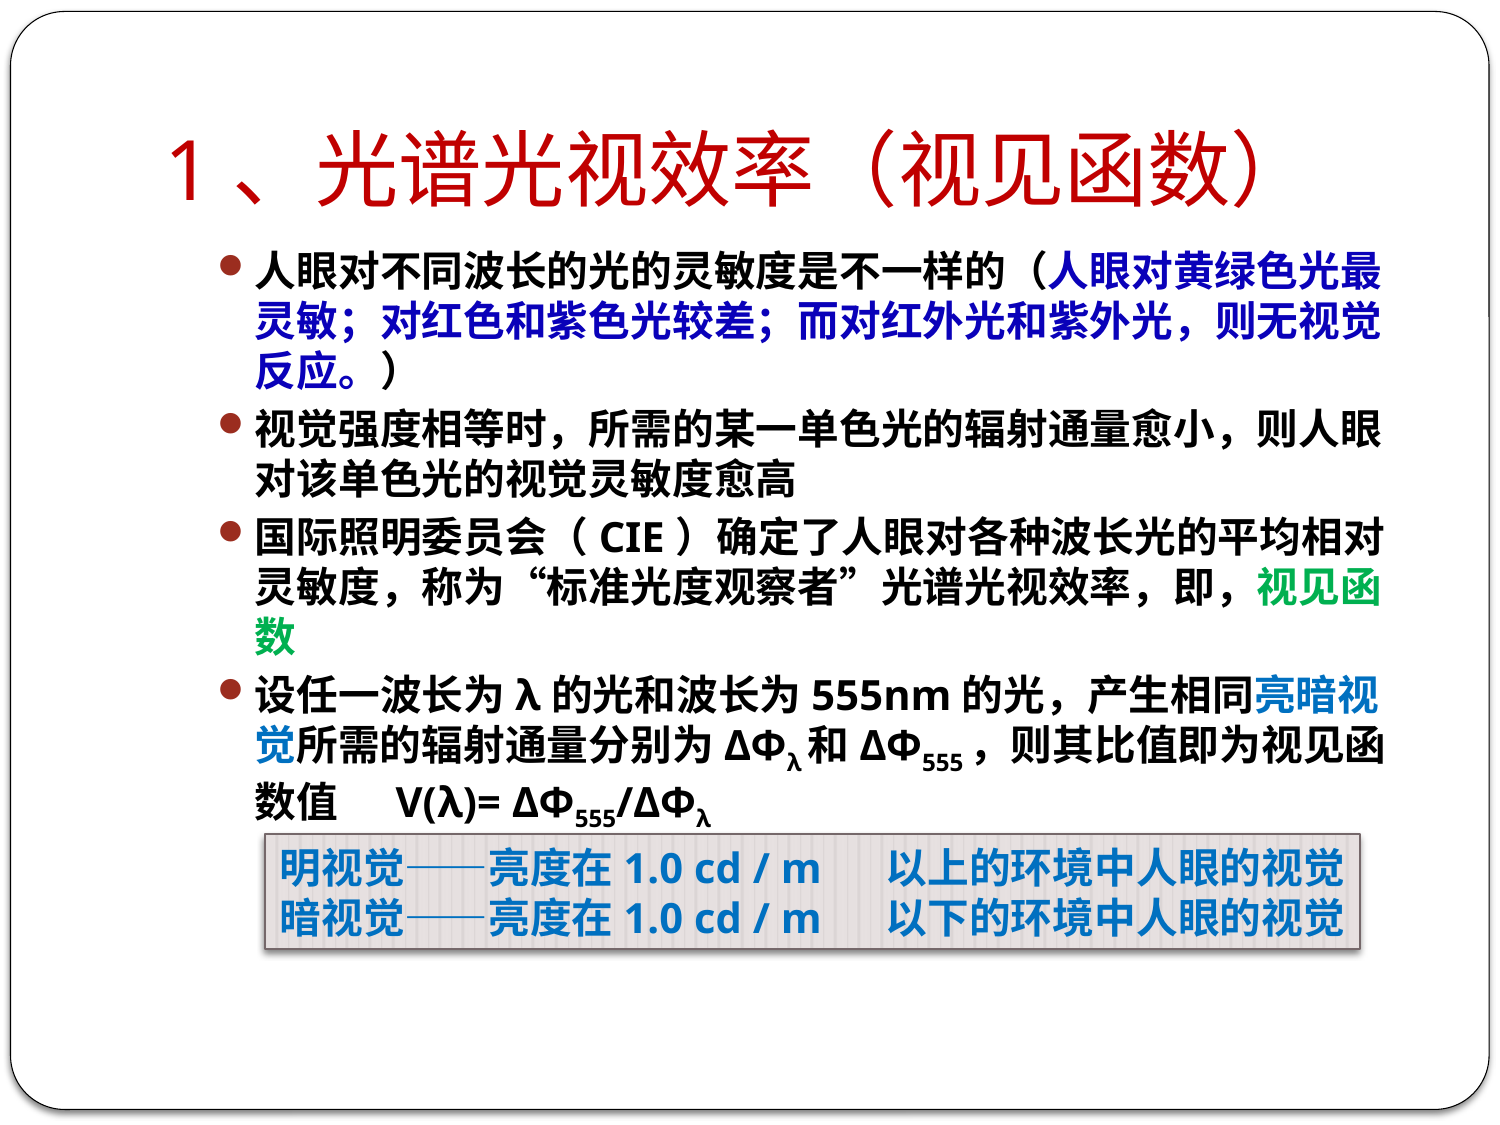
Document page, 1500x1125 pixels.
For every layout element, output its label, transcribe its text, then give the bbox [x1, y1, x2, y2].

title 1、光谱光视效率（视见函数） [150, 45, 1425, 233]
text_box 明视觉——亮度在1.0 cd / m 以上的环境中人眼的视觉 暗视觉——亮度在1.0 cd / m 以下的环境中人眼的视觉 [264, 833, 1361, 950]
list 人眼对不同波长的光的灵敏度是不一样的（人眼对黄绿色光最灵敏；对红色和紫色光较差；而对红外光和紫外光，则无视觉反应。） 视觉强度相等时，所需的某一单色光的辐射通量愈小，则人眼对该单色光的视觉灵敏度愈高 国际照明委员会（CIE）确定了人眼对各种波长光的平均相对灵敏度，称为“标准光度观察者”光谱光视效率，即，视见函数 设任一波长为λ的光和波长为555nm的光，产生相同亮暗视觉所需的辐射通量分别为ΔΦλ和ΔΦ555，则其比值即为视见函数值 V(λ)= ΔΦ555/ΔΦλ [150, 237, 1425, 1102]
